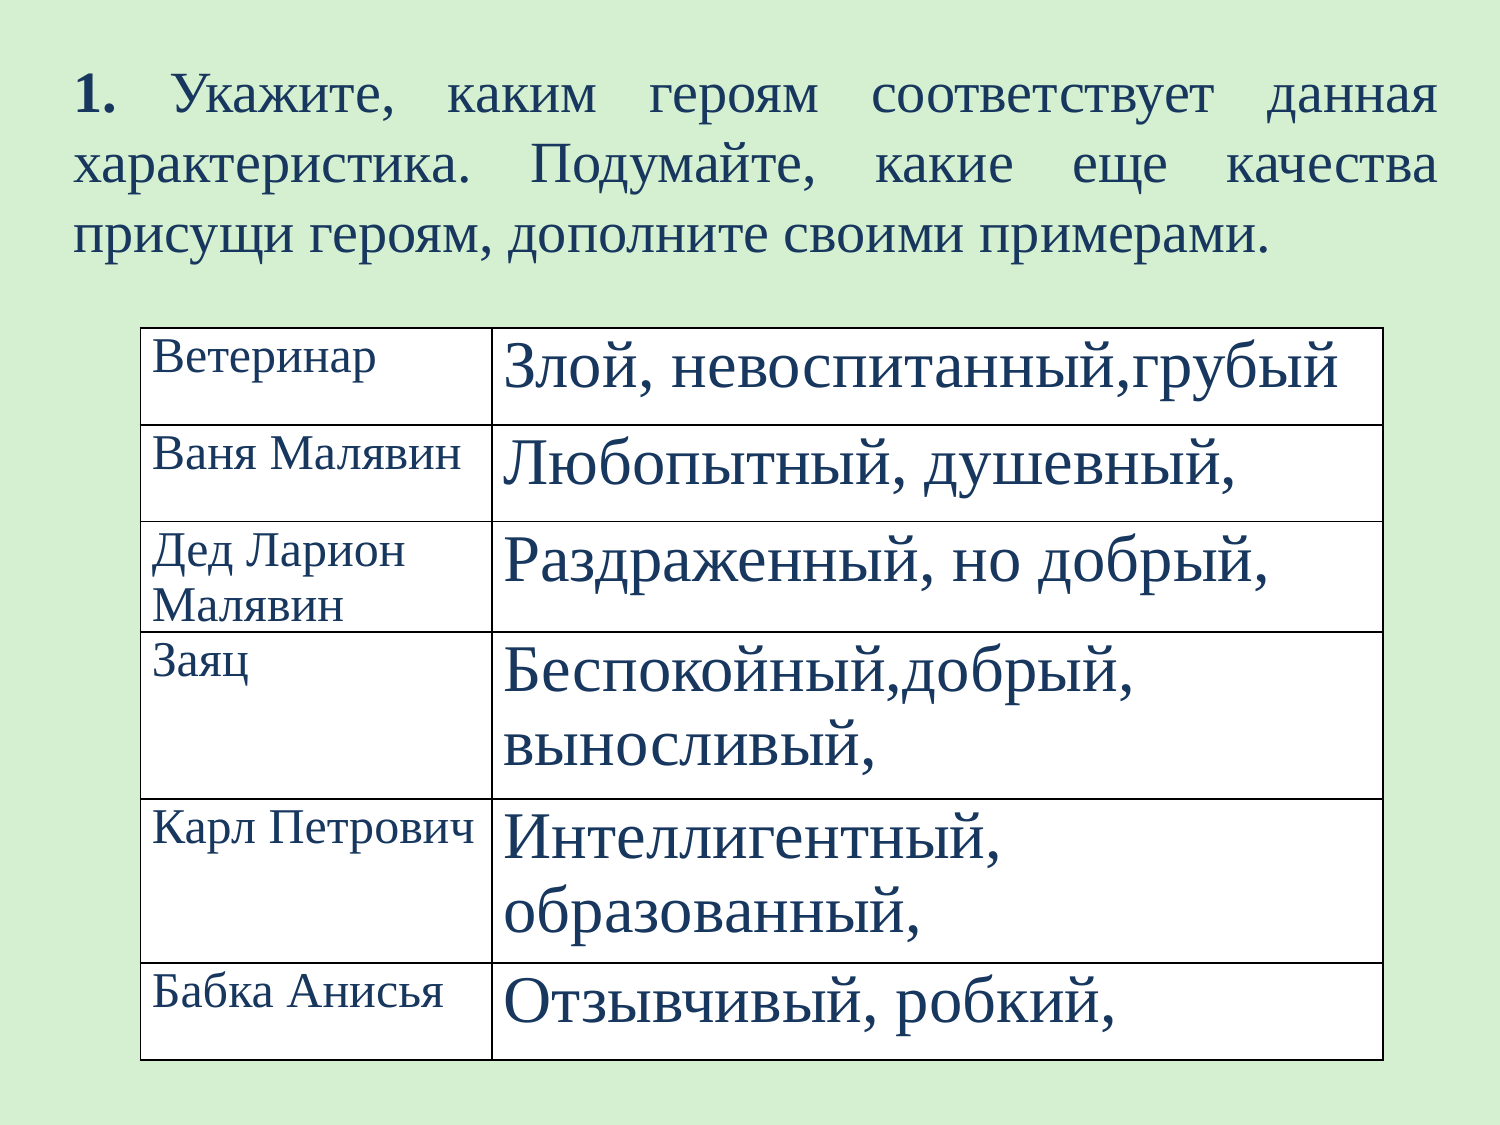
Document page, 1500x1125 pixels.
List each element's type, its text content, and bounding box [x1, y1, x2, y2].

table_cell Карл Петрович [141, 800, 491, 962]
table_cell Заяц [141, 633, 491, 798]
table_cell Ваня Малявин [141, 426, 491, 521]
table_cell Интеллигентный, образованный, [493, 800, 1382, 962]
table_header Злой, невоспитанный,грубый [493, 329, 1382, 424]
table_cell Отзывчивый, робкий, [493, 964, 1382, 1059]
table_cell Беспокойный,добрый, выносливый, [493, 633, 1382, 798]
table_cell Дед Ларион Малявин [141, 522, 491, 631]
table_header Ветеринар [141, 329, 491, 424]
table_cell Бабка Анисья [141, 964, 491, 1059]
table_cell Раздраженный, но добрый, [493, 522, 1382, 631]
text_box 1. Укажите, каким героям соответствует данная характеристика. Подумайте, какие еще качества присущи героям, дополните своими примерами. [58, 46, 1453, 272]
table_cell Любопытный, душевный, [493, 426, 1382, 521]
